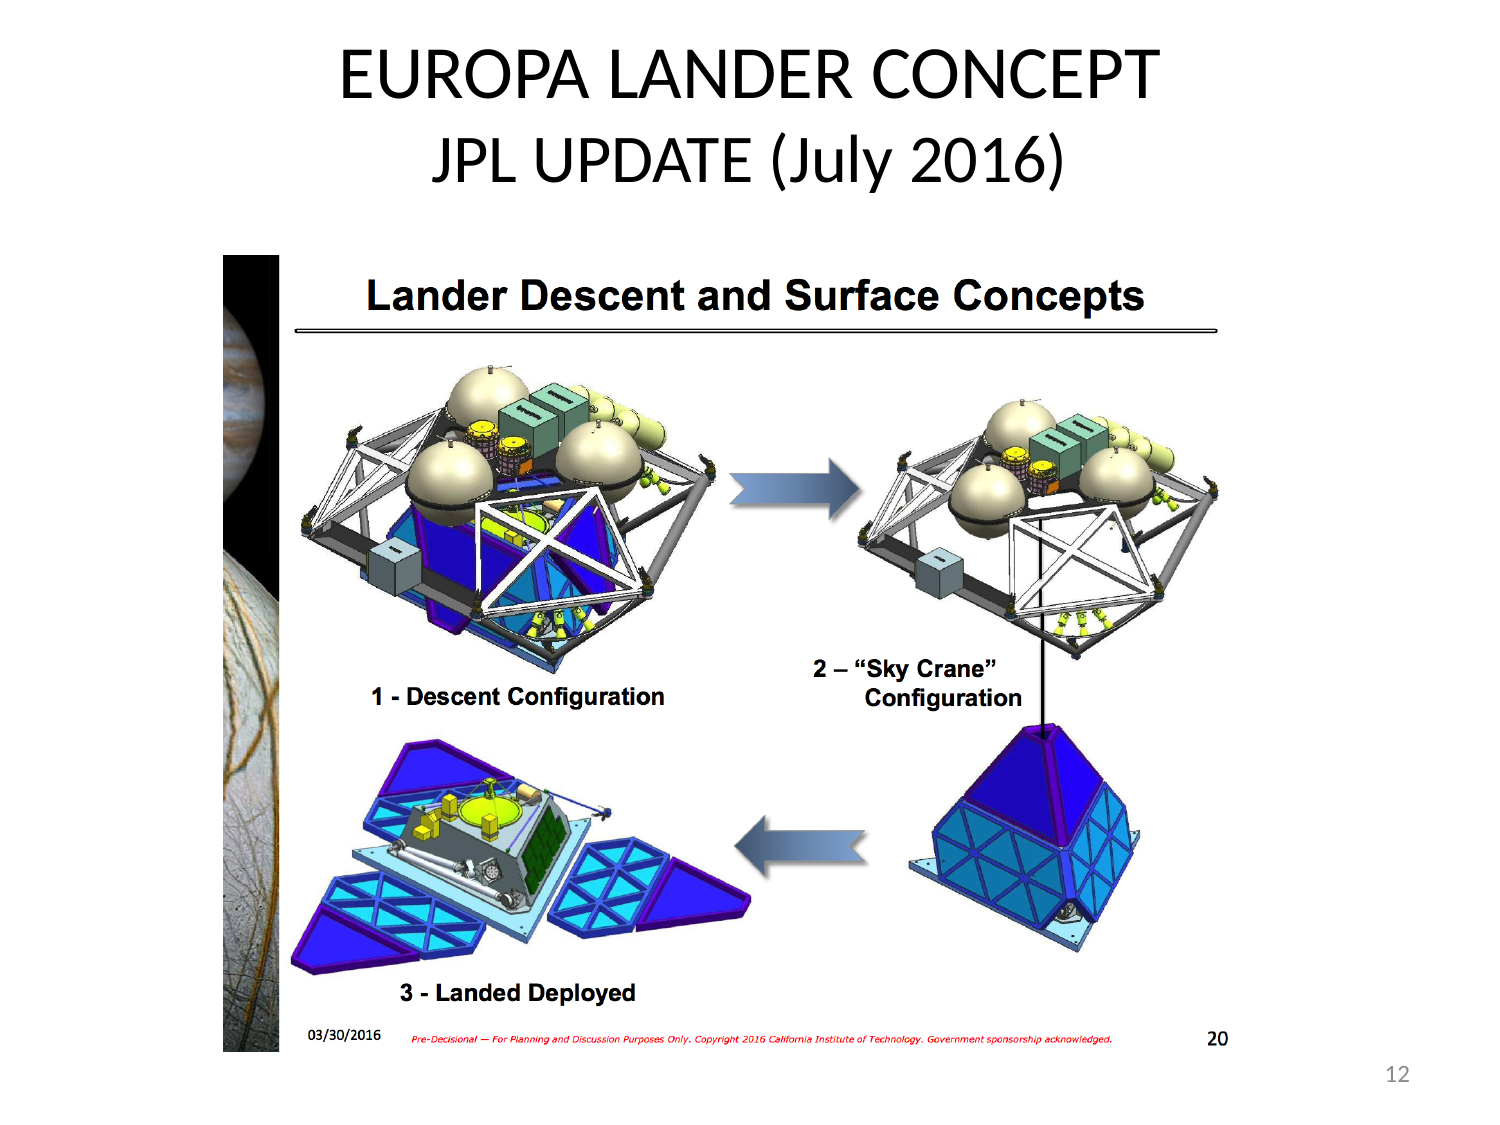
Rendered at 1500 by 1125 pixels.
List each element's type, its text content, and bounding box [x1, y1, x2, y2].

picture [223, 254, 1240, 1052]
slide_number 12 [1074, 1042, 1425, 1103]
title EUROPA LANDER CONCEPT JPL UPDATE (July 2016) [75, 15, 1425, 204]
